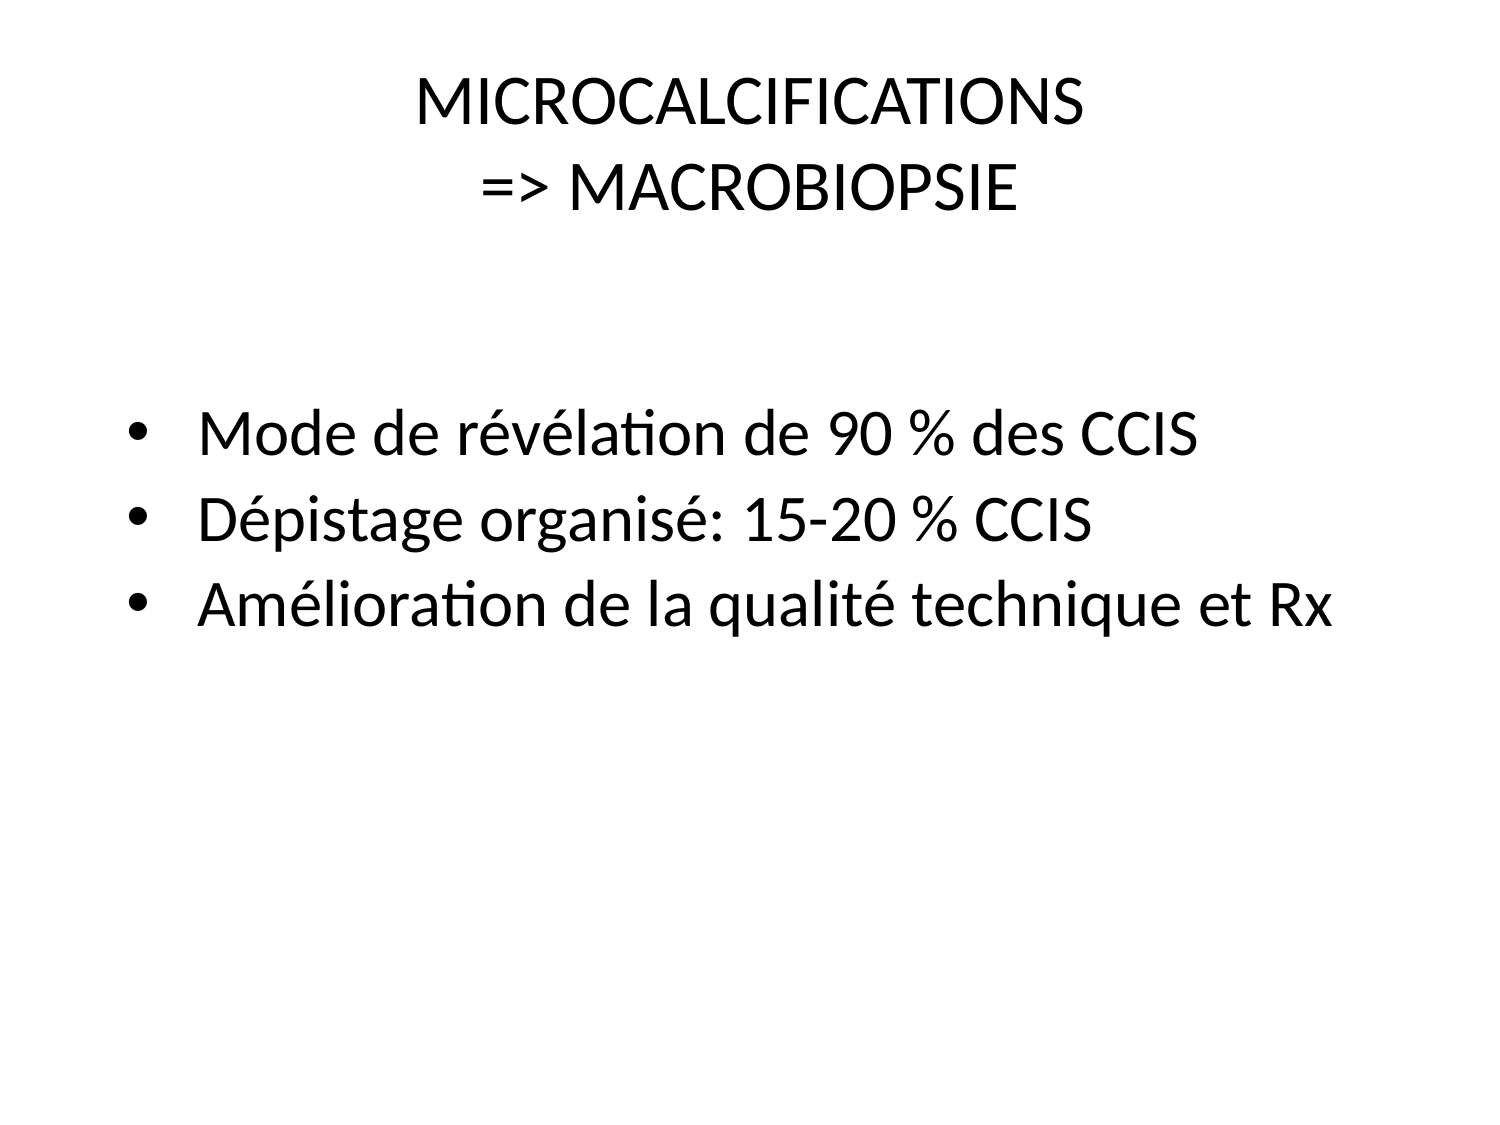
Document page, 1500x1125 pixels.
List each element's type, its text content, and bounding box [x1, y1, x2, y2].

title MICROCALCIFICATIONS => MACROBIOPSIE [75, 45, 1425, 233]
list Mode de révélation de 90 % des CCIS Dépistage organisé: 15-20 % CCIS Amélioration de la qualité technique et Rx [111, 390, 1387, 963]
